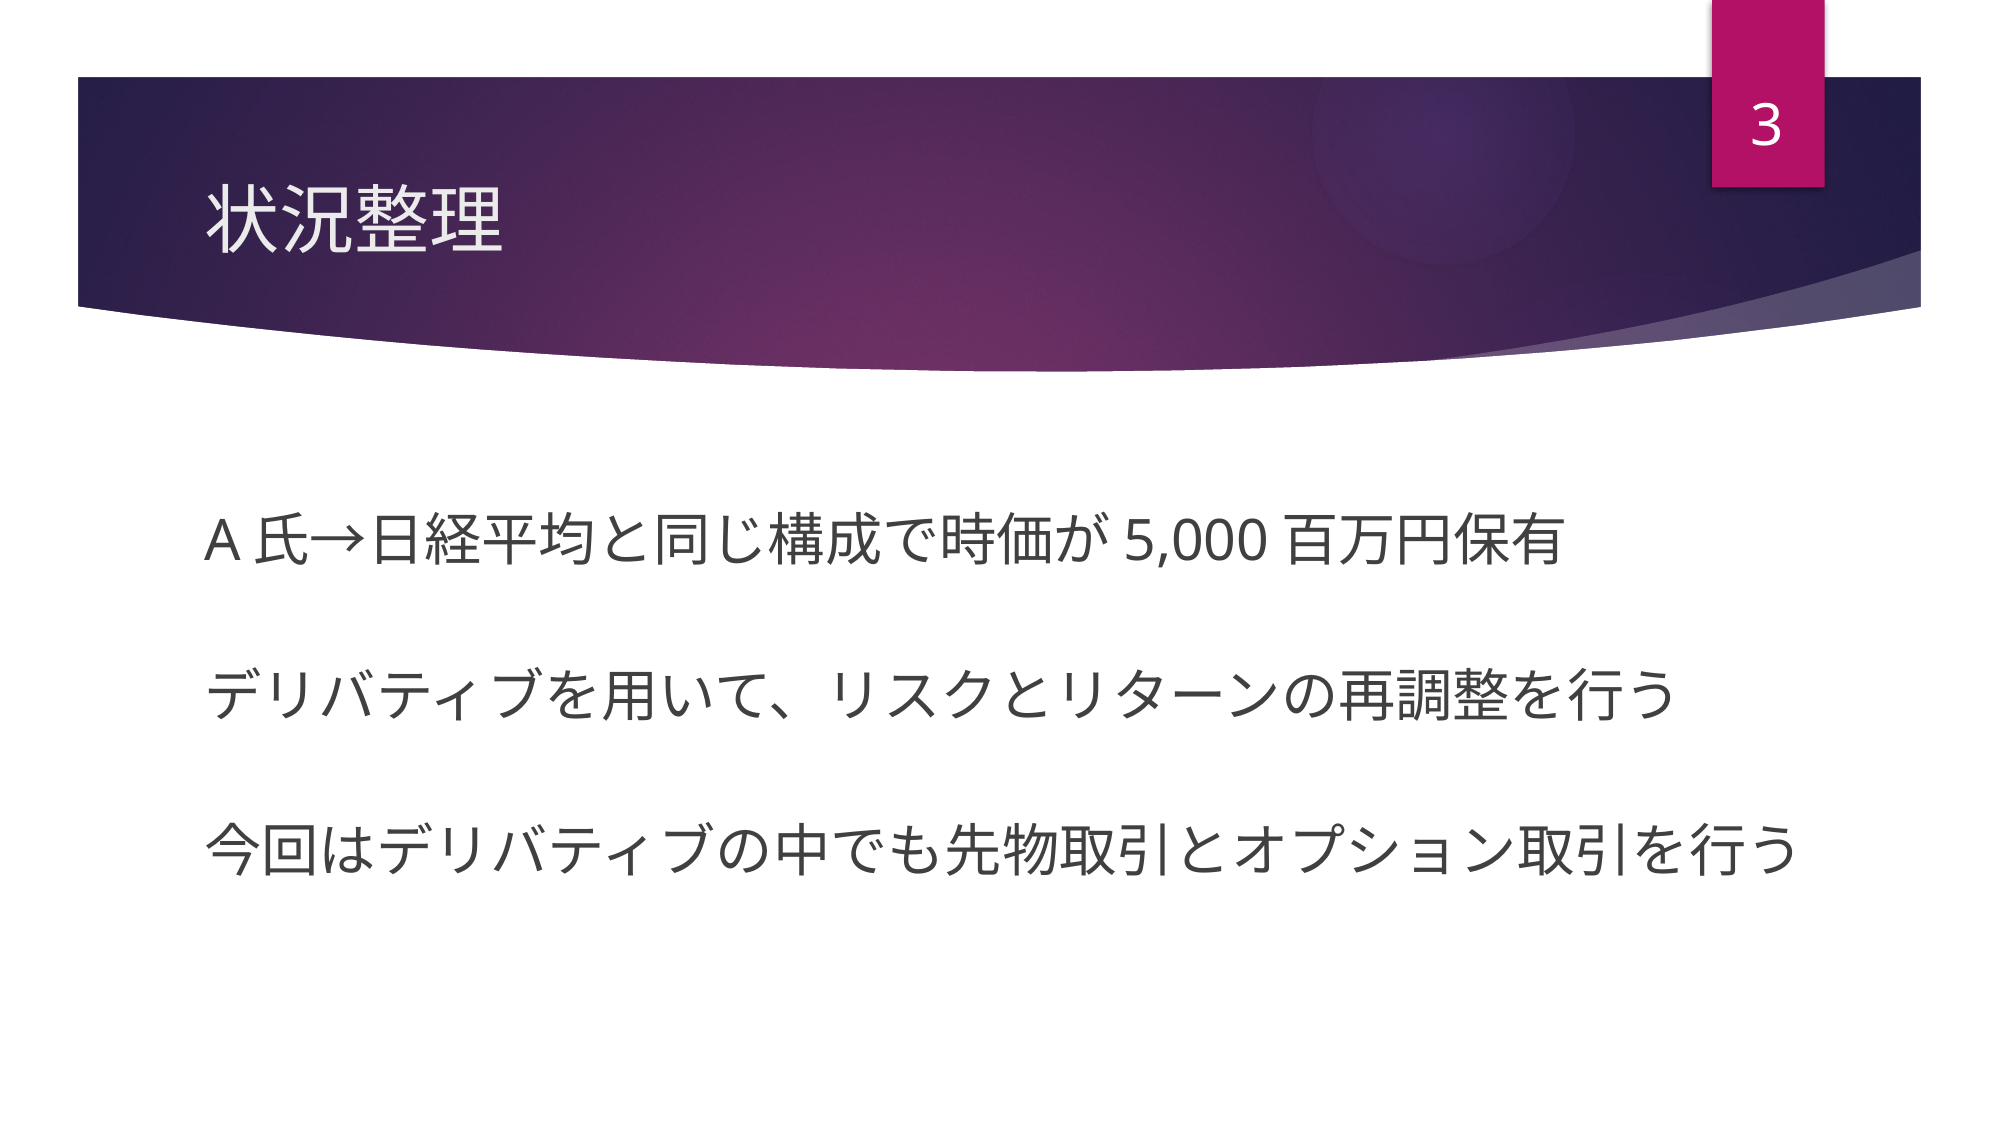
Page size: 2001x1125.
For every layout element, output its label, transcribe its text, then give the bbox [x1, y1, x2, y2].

list A氏→日経平均と同じ構成で時価が5,000百万円保有 デリバティブを用いて、リスクとリターンの再調整を行う 今回はデリバティブの中でも先物取引とオプション取引を行う [189, 427, 1827, 988]
title 状況整理 [189, 159, 1627, 276]
slide_number 3 [1698, 48, 1836, 175]
